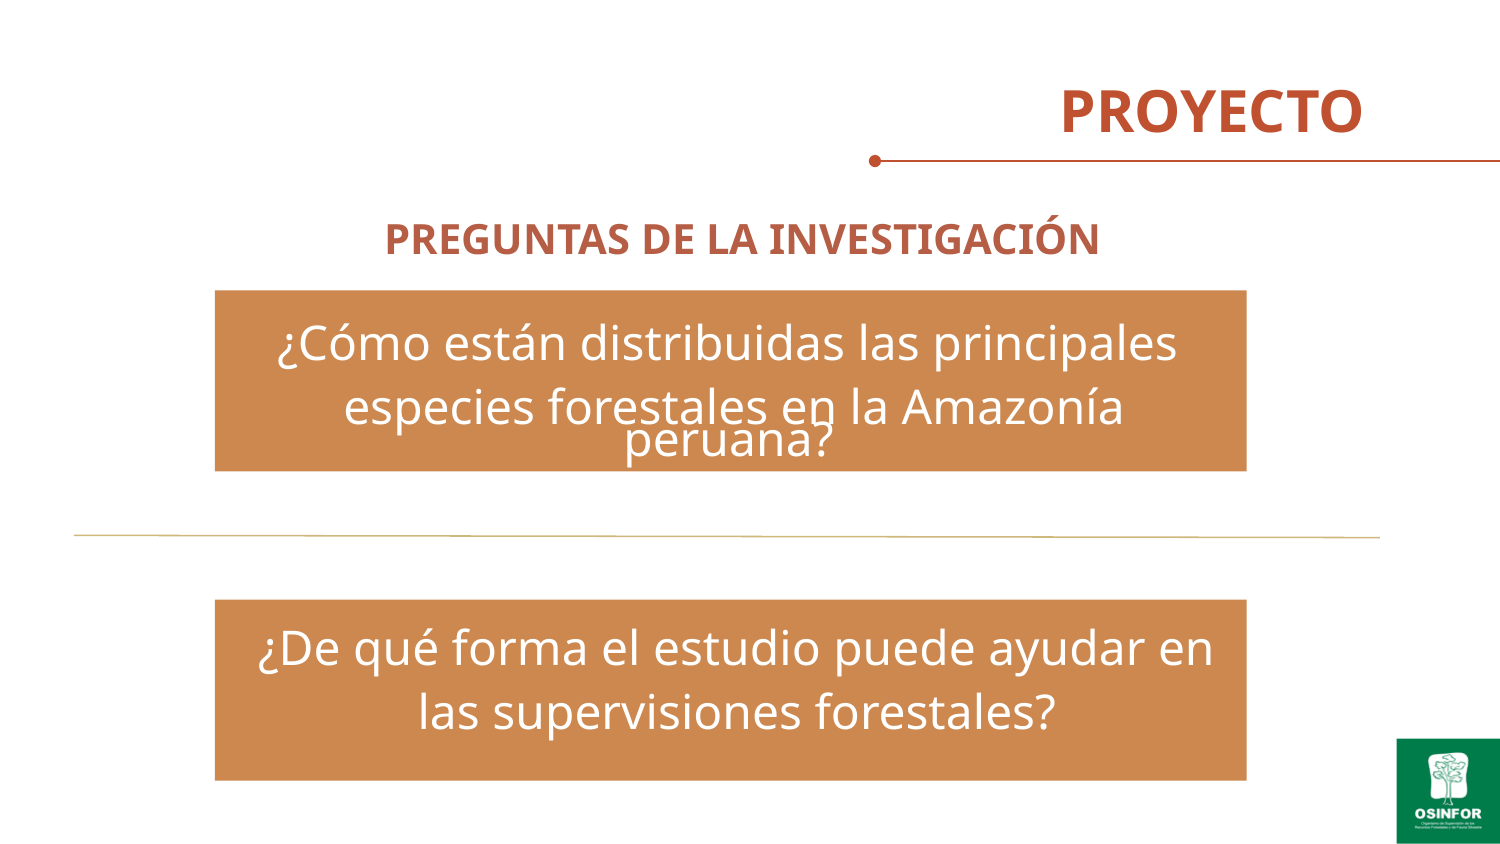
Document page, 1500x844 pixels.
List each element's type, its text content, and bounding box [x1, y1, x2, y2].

text_box [214, 290, 1247, 472]
title PROYECTO [932, 59, 1380, 165]
text_box ¿De qué forma el estudio puede ayudar en las supervisiones forestales? [238, 636, 1236, 779]
text_box PREGUNTAS DE LA INVESTIGACIÓN [293, 198, 1204, 290]
picture [1413, 749, 1484, 833]
text_box ¿Cómo están distribuidas las principales especies forestales en la Amazonía peruana? [221, 331, 1236, 474]
text_box [214, 599, 1247, 781]
